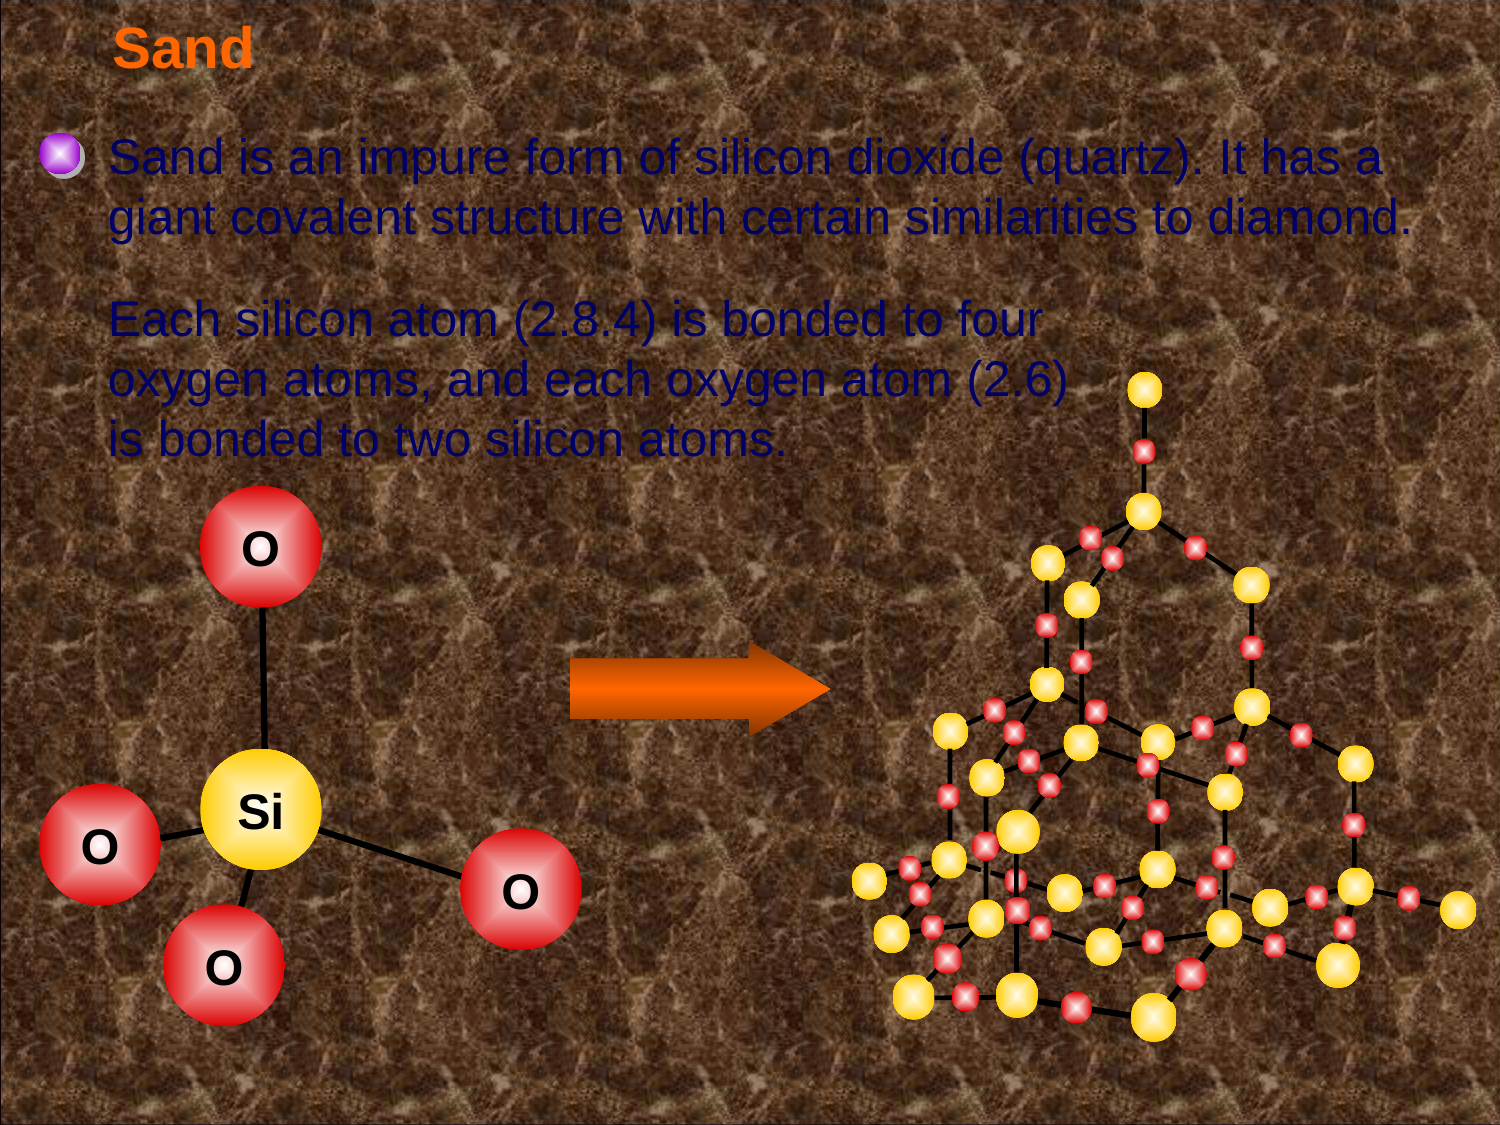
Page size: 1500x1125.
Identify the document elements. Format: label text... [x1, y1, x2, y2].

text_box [39, 485, 582, 1027]
text_box Each silicon atom (2.8.4) is bonded to four oxygen atoms, and each oxygen atom (2.6) is bonded to two silicon atoms. [93, 278, 1095, 474]
title Sand [0, 0, 1069, 91]
text_box [39, 132, 81, 175]
text_box Sand is an impure form of silicon dioxide (quartz). It has a giant covalent structure with certain similarities to diamond. [93, 116, 1474, 252]
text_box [851, 371, 1477, 1043]
text_box [586, 641, 830, 737]
picture [0, 0, 1500, 1125]
